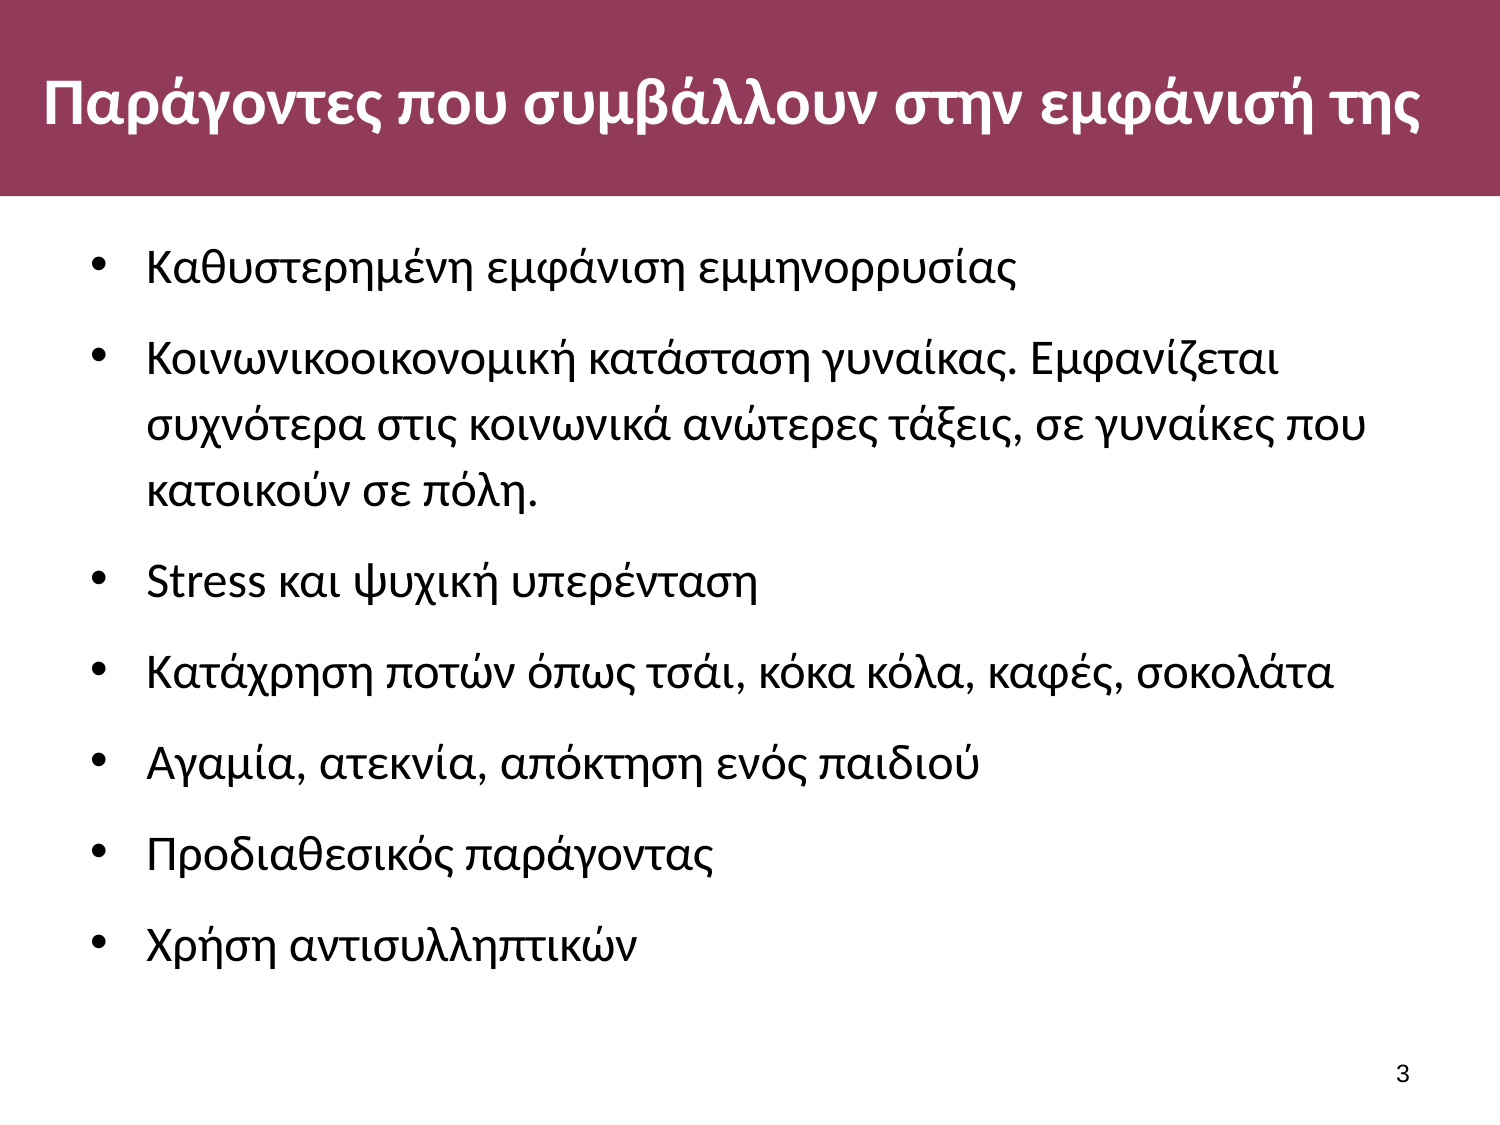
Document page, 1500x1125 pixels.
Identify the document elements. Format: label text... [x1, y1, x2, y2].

list Καθυστερημένη εμφάνιση εμμηνορρυσίας Κοινωνικοοικονομική κατάσταση γυναίκας. Εμφανίζεται συχνότερα στις κοινωνικά ανώτερες τάξεις, σε γυναίκες που κατοικούν σε πόλη. Stress και ψυχική υπερένταση Κατάχρηση ποτών όπως τσάι, κόκα κόλα, καφές, σοκολάτα Αγαμία, ατεκνία, απόκτηση ενός παιδιού Προδιαθεσικός παράγοντας Χρήση αντισυλληπτικών [75, 219, 1425, 1024]
title Παράγοντες που συμβάλλουν στην εμφάνισή της [0, 0, 1500, 197]
slide_number 2 [1074, 1042, 1425, 1103]
